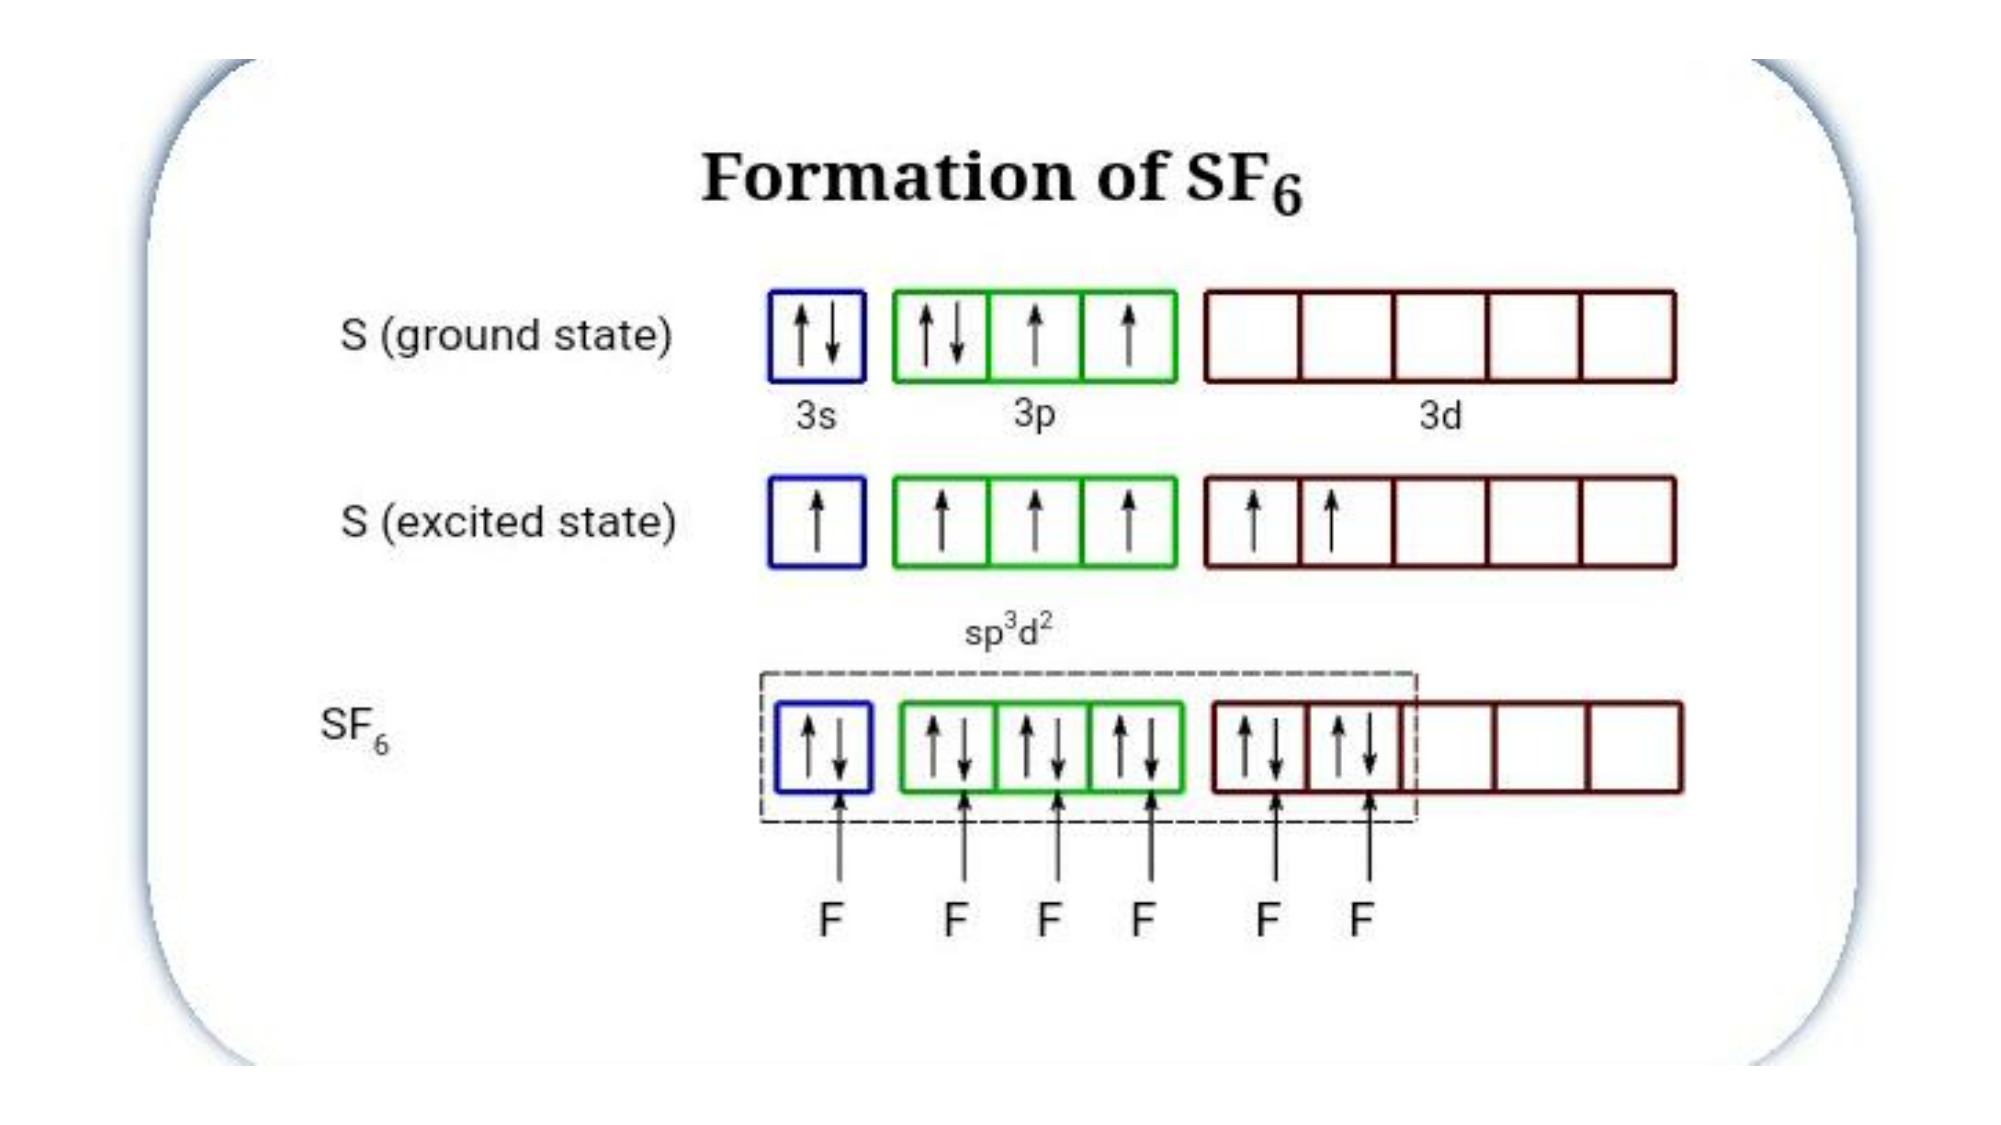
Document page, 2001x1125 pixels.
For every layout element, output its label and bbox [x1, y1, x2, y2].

list [99, 59, 1896, 1066]
